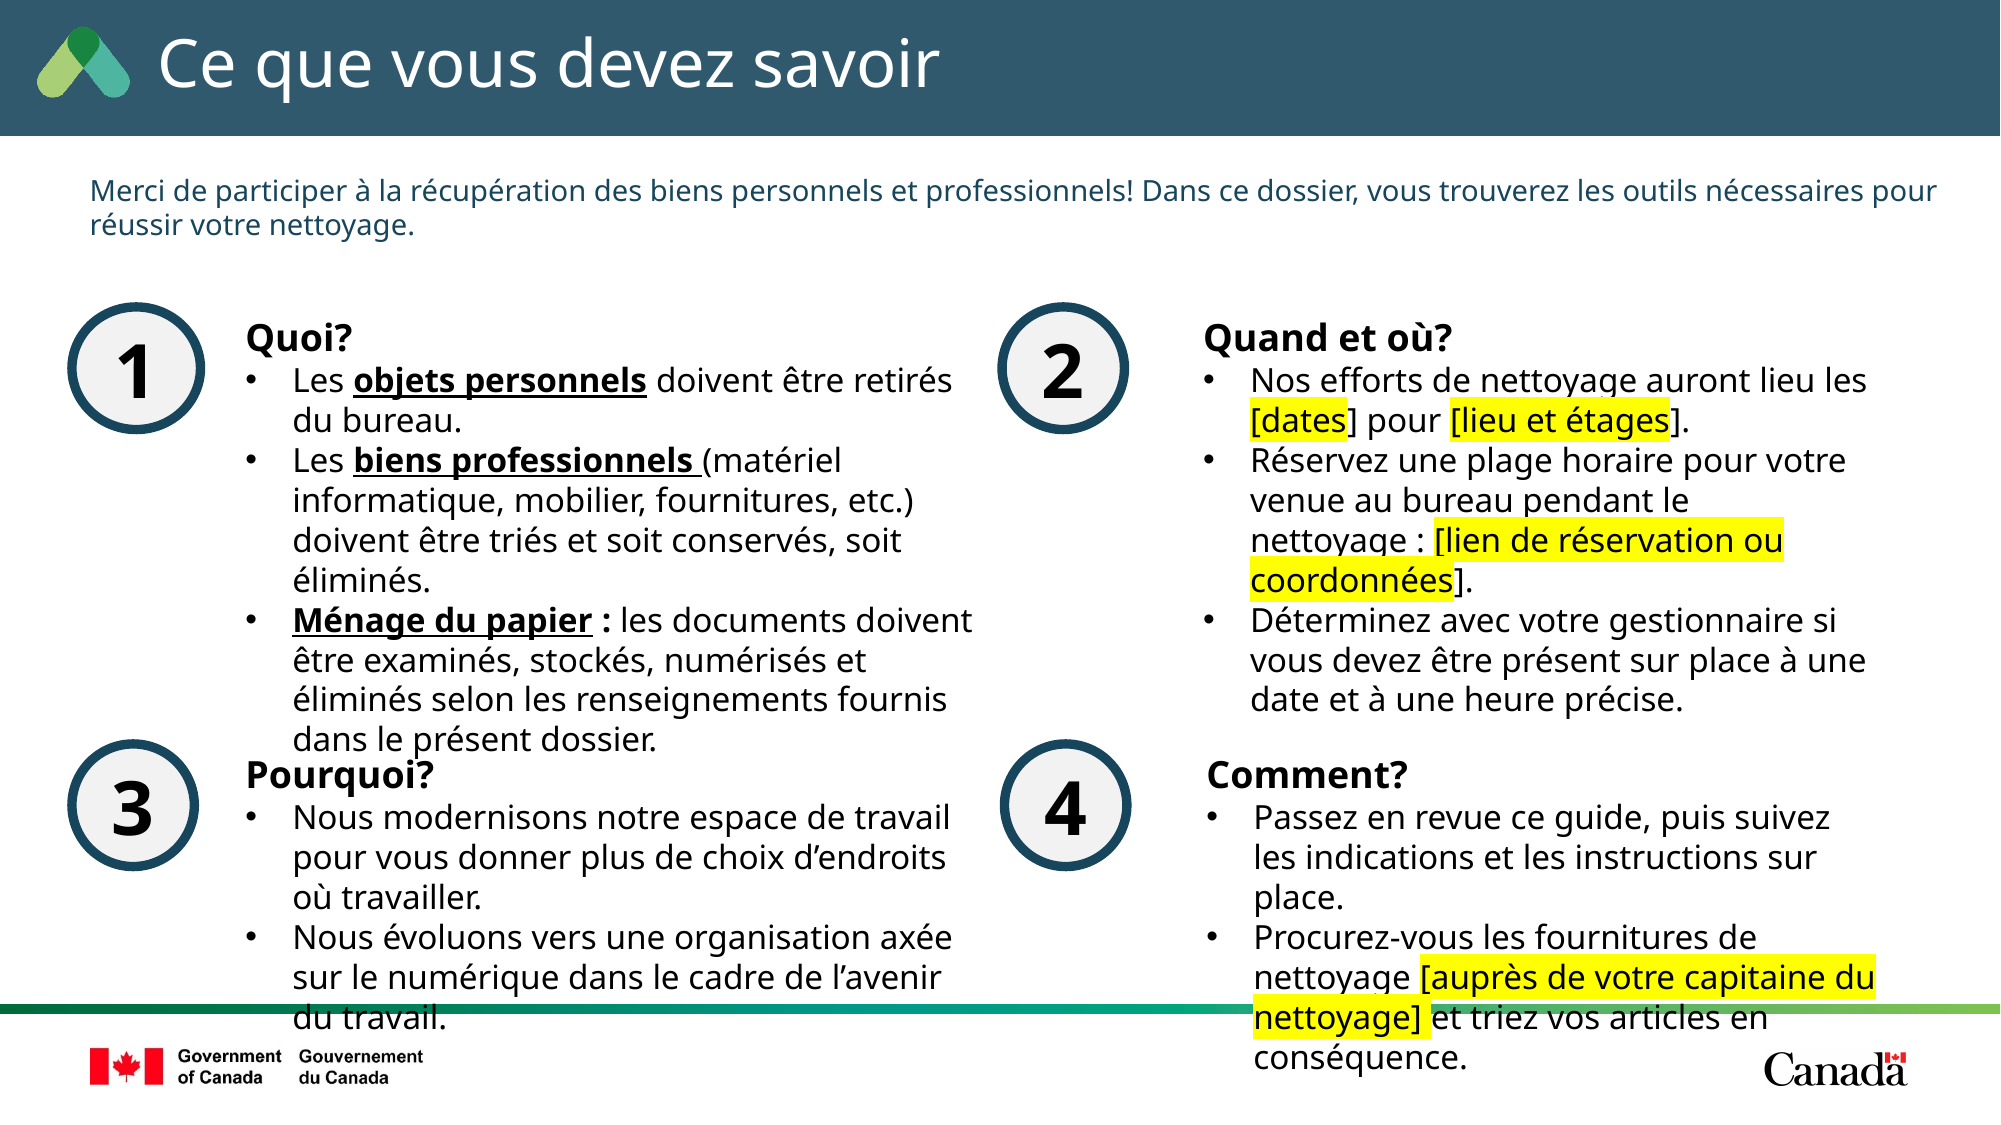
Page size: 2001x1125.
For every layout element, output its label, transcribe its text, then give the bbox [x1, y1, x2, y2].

picture [0, 1004, 230, 1014]
text_box 2 [1002, 306, 1125, 430]
picture [996, 1004, 1191, 1014]
text_box 3 [71, 743, 195, 867]
text_box Comment? Passez en revue ce guide, puis suivez les indications et les instructions sur place. Procurez-vous les fournitures de nettoyage [auprès de votre capitaine du nettoyage] et triez vos articles en conséquence. [1191, 743, 1893, 1123]
picture [1893, 1004, 2001, 1014]
text_box Quand et où? Nos efforts de nettoyage auront lieu les [dates] pour [lieu et étages]. Réservez une plage horaire pour votre venue au bureau pendant le nettoyage : [lien de réservation ou coordonnées]. Déterminez avec votre gestionnaire si vous devez être présent sur place à une date et à une heure précise. [1188, 306, 1890, 766]
text_box Quoi? Les objets personnels doivent être retirés du bureau. Les biens professionnels (matériel informatique, mobilier, fournitures, etc.) doivent être triés et soit conservés, soit éliminés. Ménage du papier : les documents doivent être examinés, stockés, numérisés et éliminés selon les renseignements fournis dans le présent dossier. [230, 306, 1005, 766]
picture [1893, 1049, 1911, 1087]
text_box Pourquoi? Nous modernisons notre espace de travail pour vous donner plus de choix d’endroits où travailler. Nous évoluons vers une organisation axée sur le numérique dans le cadre de l’avenir du travail. [230, 743, 996, 1044]
text_box 1 [71, 306, 201, 430]
text_box Merci de participer à la récupération des biens personnels et professionnels! Dans ce dossier, vous trouverez les outils nécessaires pour réussir votre nettoyage. [74, 164, 1964, 250]
picture [90, 1045, 425, 1087]
picture [36, 26, 131, 108]
text_box 4 [1004, 743, 1127, 867]
title Ce que vous devez savoir [142, 26, 1964, 108]
